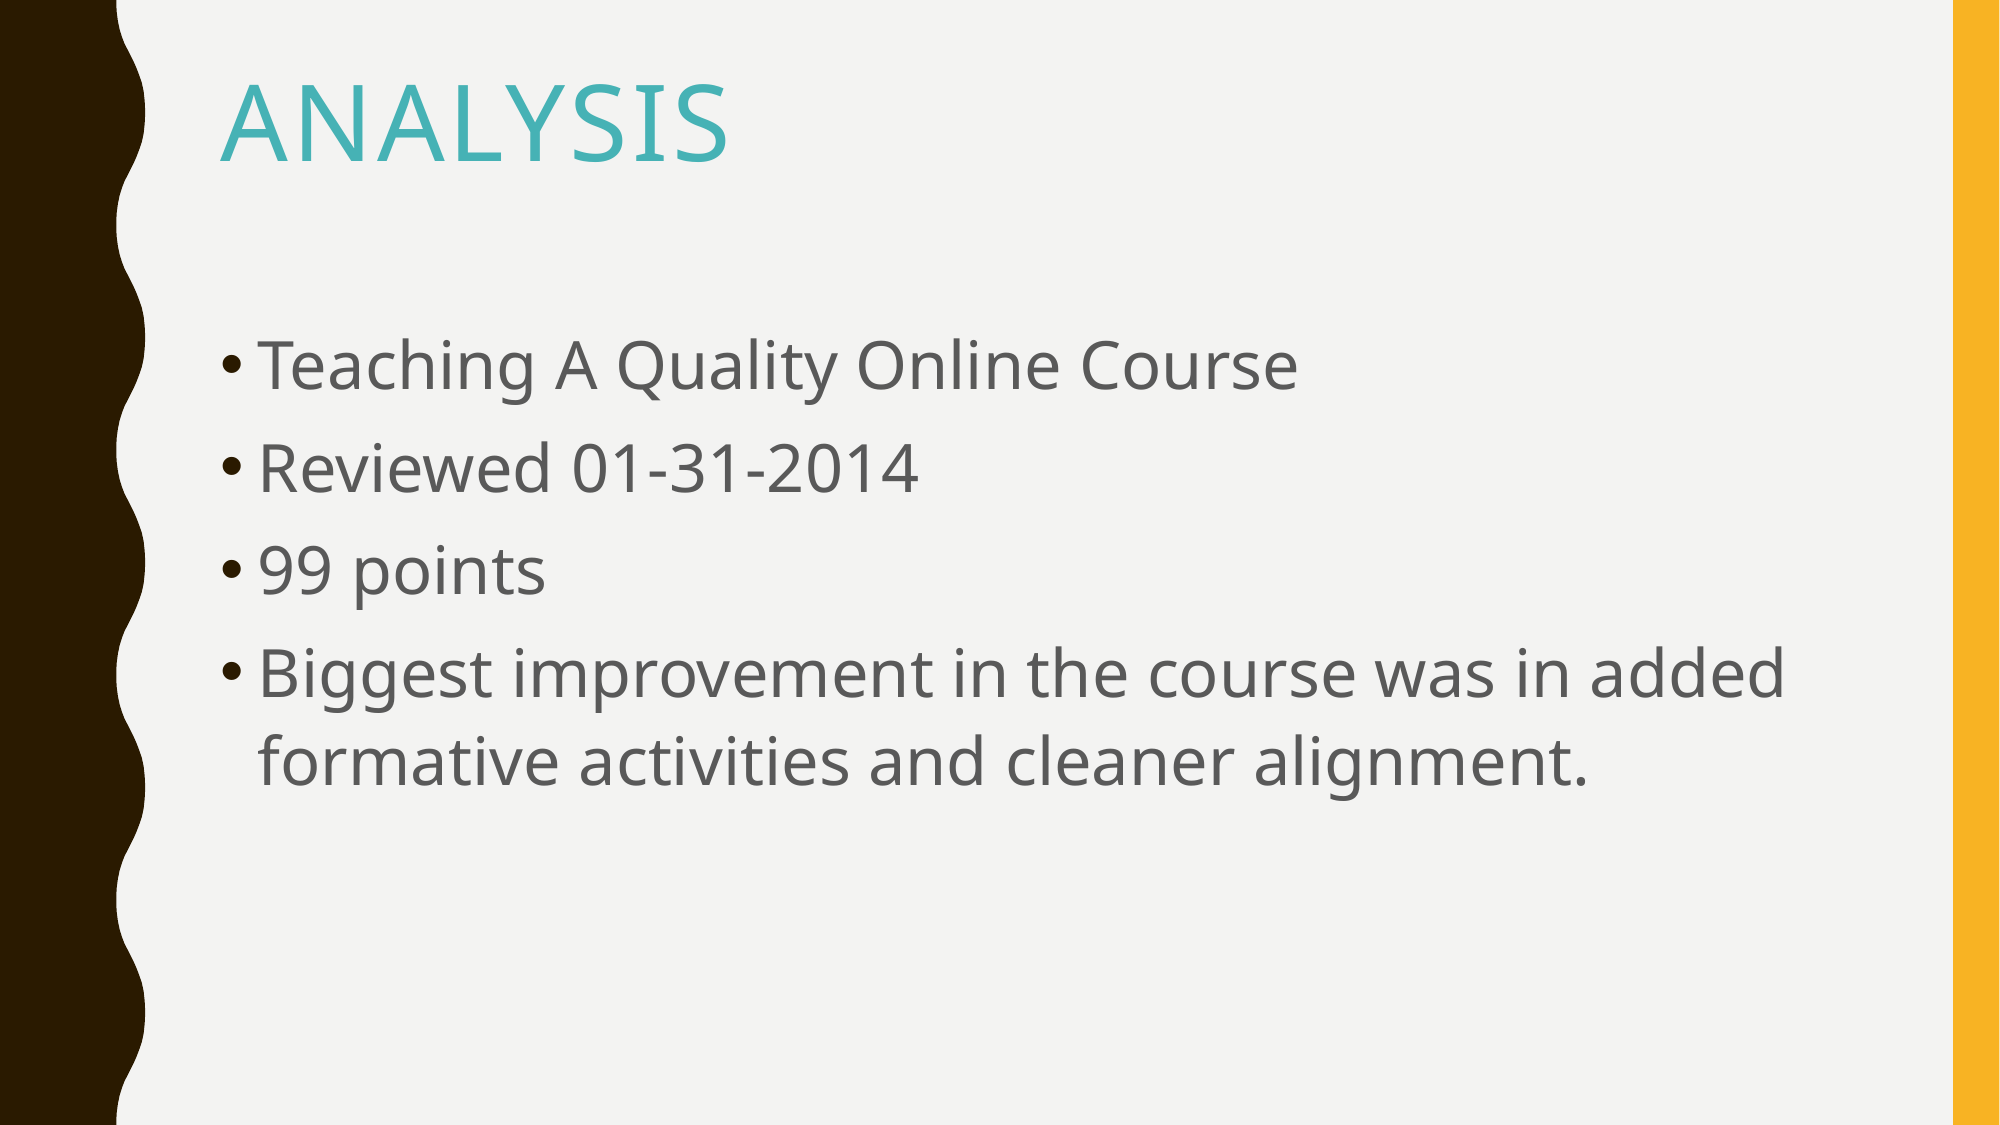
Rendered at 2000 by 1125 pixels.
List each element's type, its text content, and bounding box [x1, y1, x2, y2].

list Teaching A Quality Online Course Reviewed 01-31-2014 99 points Biggest improvement in the course was in added formative activities and cleaner alignment. [205, 307, 1875, 965]
title Analysis [205, 62, 1875, 307]
